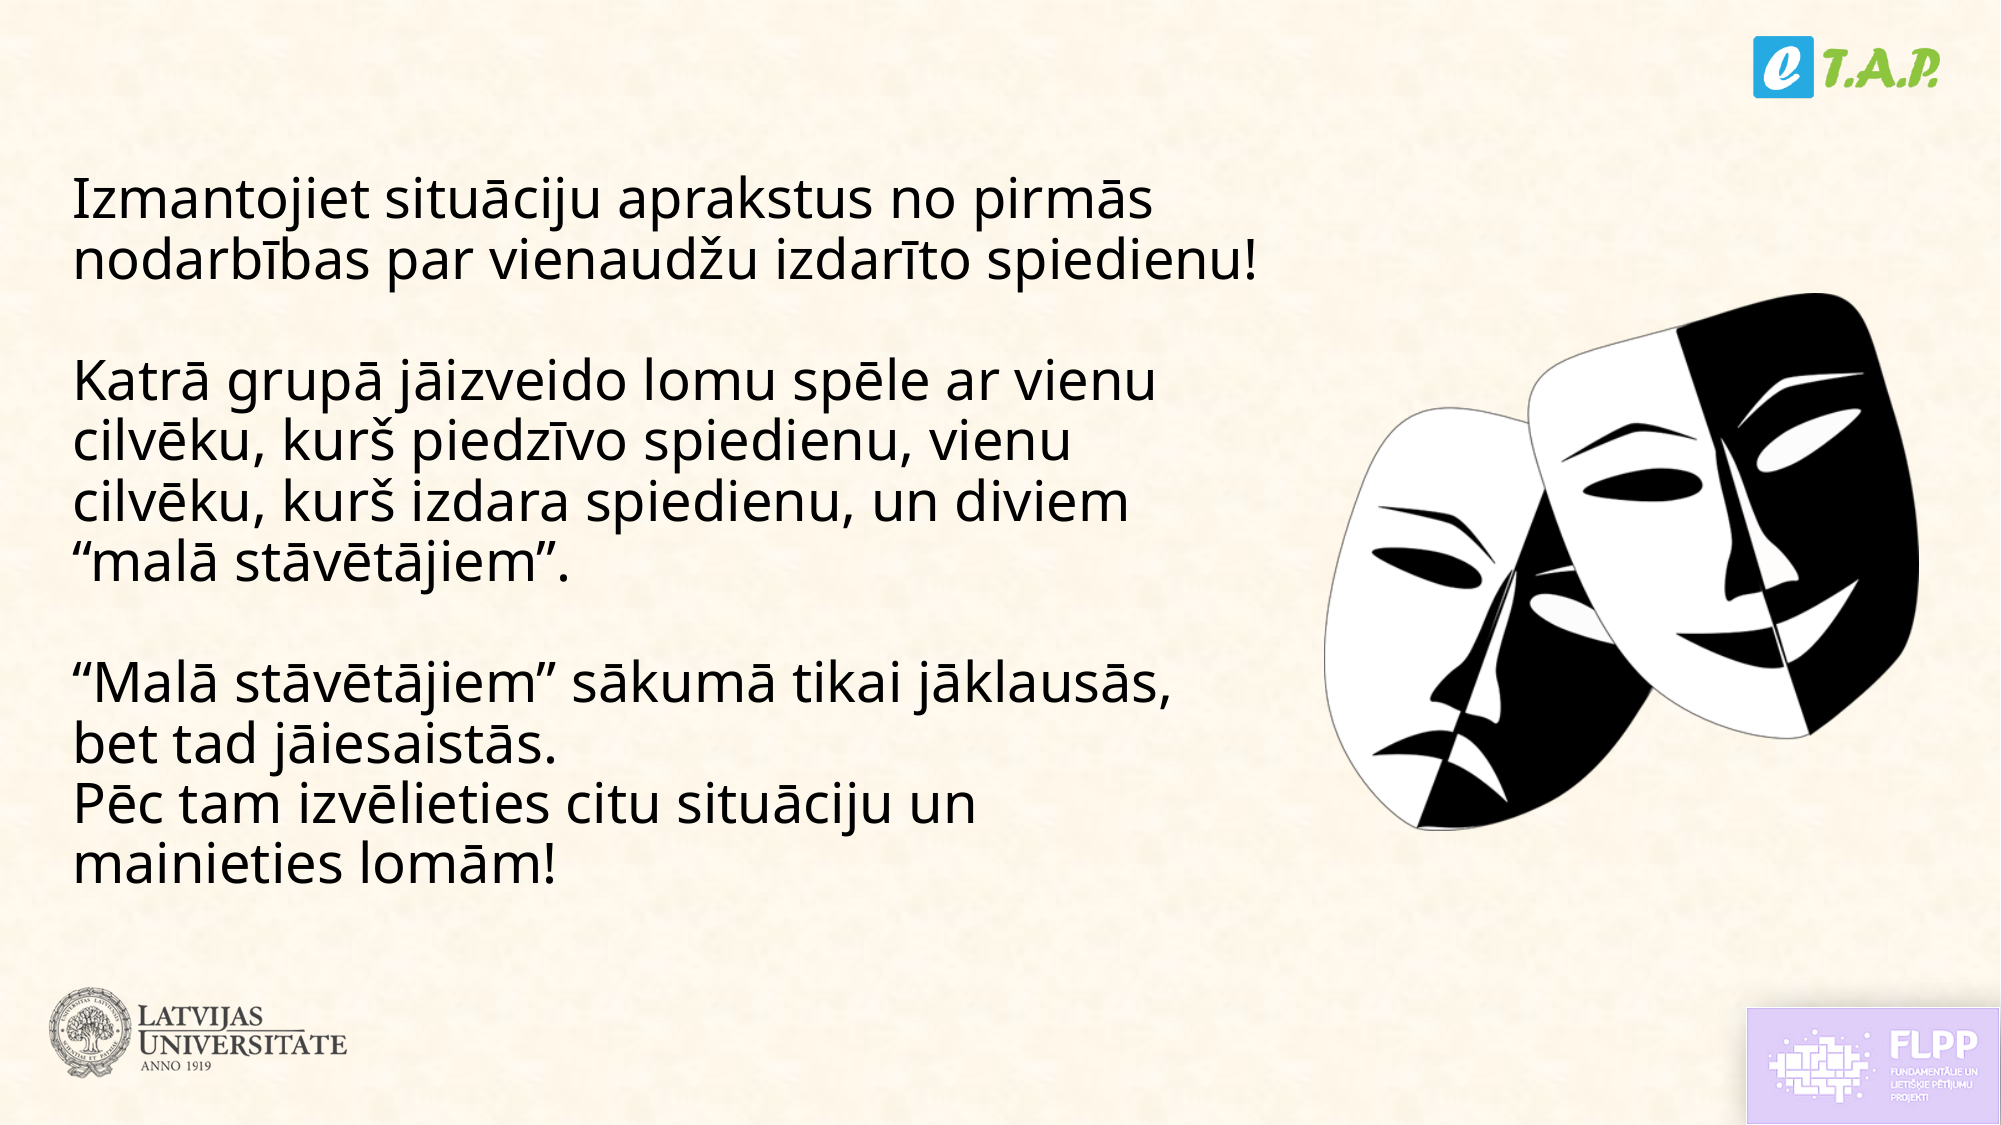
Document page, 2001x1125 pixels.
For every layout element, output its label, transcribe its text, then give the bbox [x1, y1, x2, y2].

picture [1693, 0, 2000, 130]
picture [1746, 1007, 2000, 1125]
picture [1324, 293, 1919, 831]
title Izmantojiet situāciju aprakstus no pirmās nodarbības par vienaudžu izdarīto spiedienu! Katrā grupā jāizveido lomu spēle ar vienu cilvēku, kurš piedzīvo spiedienu, vienu cilvēku, kurš izdara spiedienu, un diviem “malā stāvētājiem”. “Malā stāvētājiem” sākumā tikai jāklausās, bet tad jāiesaistās. Pēc tam izvēlieties citu situāciju un mainieties lomām! [56, 112, 1278, 904]
picture [24, 971, 371, 1094]
